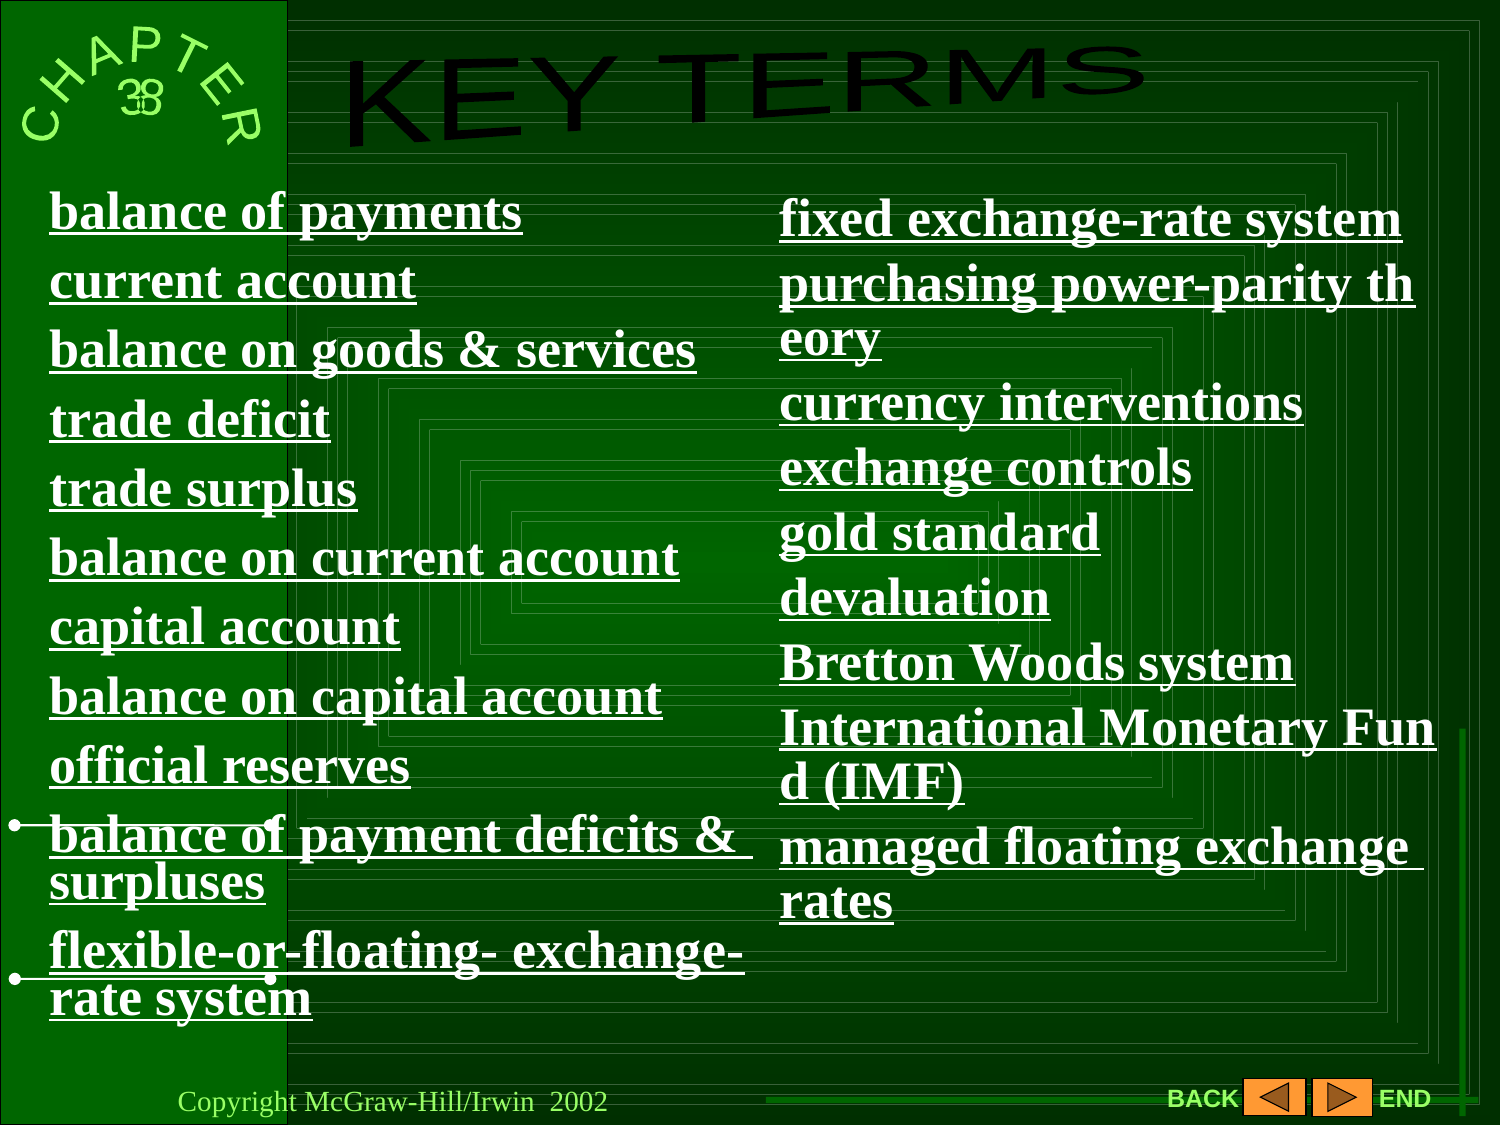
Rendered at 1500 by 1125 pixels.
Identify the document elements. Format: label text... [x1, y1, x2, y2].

text_box Copyright McGraw-Hill/Irwin 2002 [162, 1074, 705, 1124]
text_box [1254, 1078, 1307, 1116]
text_box fixed exchange-rate system purchasing power-parity theory currency interventions exchange controls gold standard devaluation Bretton Woods system International Monetary Fund (IMF) managed floating exchange rates [764, 174, 1454, 1016]
list balance of payments current account balance on goods & services trade deficit trade surplus balance on current account capital account balance on capital account official reserves balance of payment deficits & surpluses flexible-or-floating- exchange-rate system [34, 174, 772, 1019]
text_box END [1343, 1074, 1468, 1120]
text_box [1311, 1078, 1373, 1117]
text_box BACK [1136, 1074, 1254, 1120]
